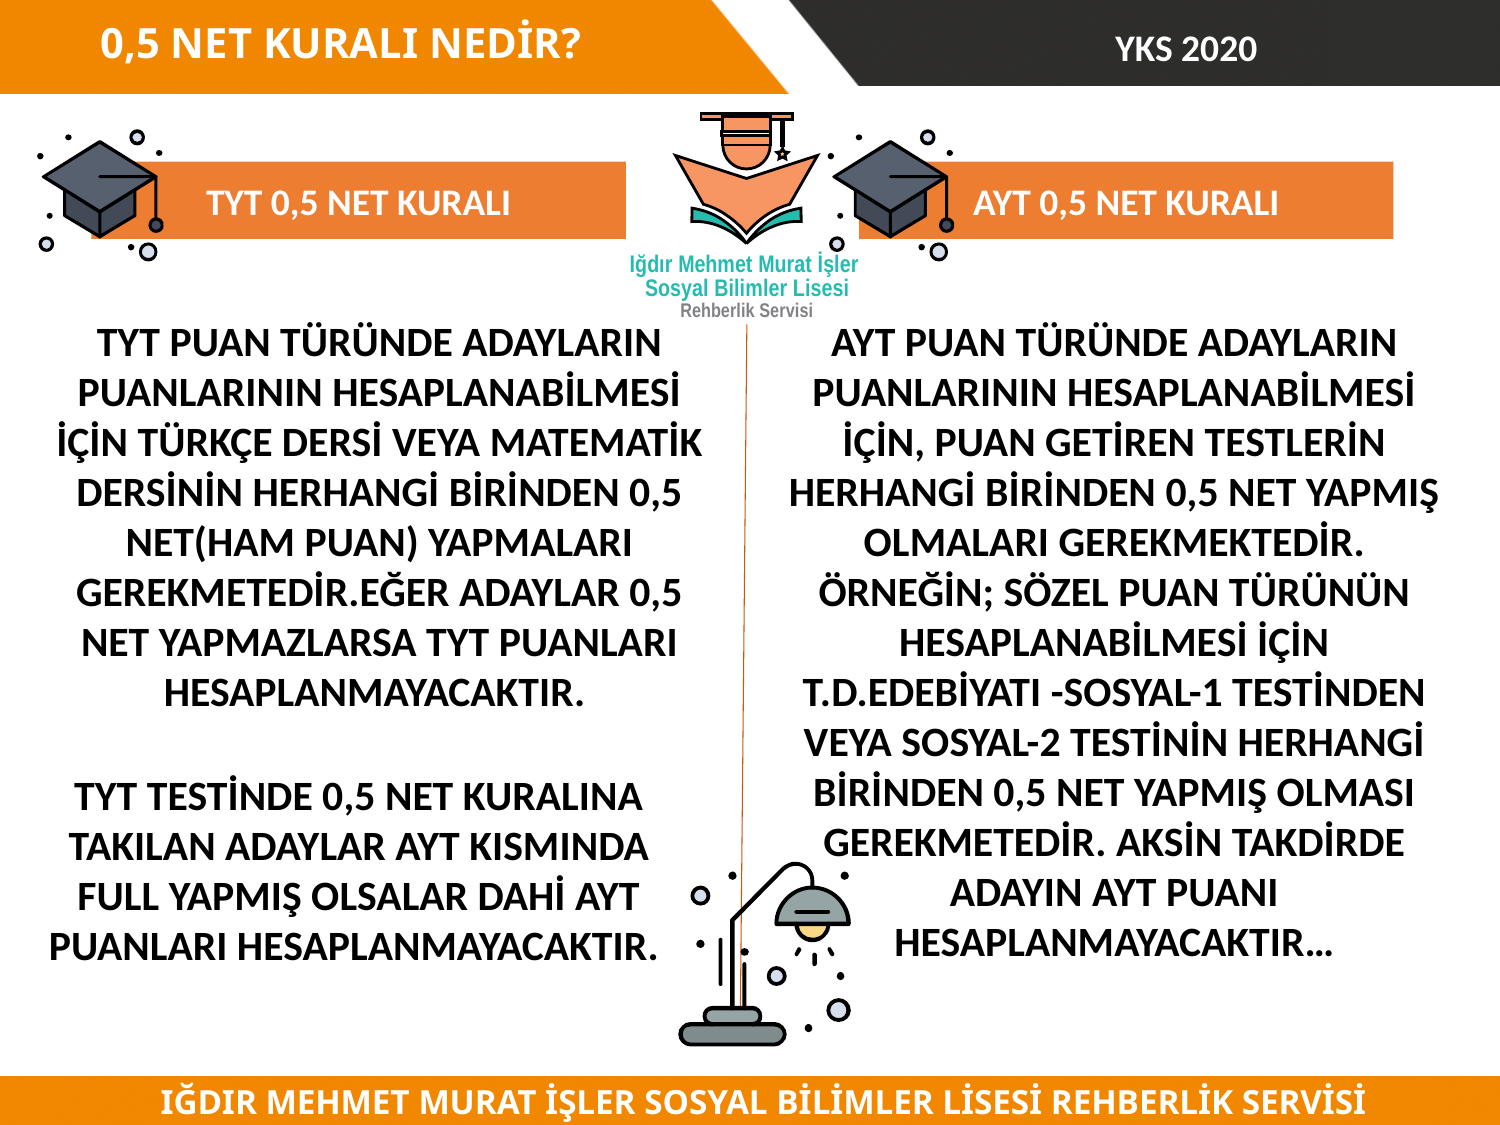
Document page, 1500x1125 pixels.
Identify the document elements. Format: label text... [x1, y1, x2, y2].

text_box TYT PUAN TÜRÜNDE ADAYLARIN PUANLARININ HESAPLANABİLMESİ İÇİN TÜRKÇE DERSİ VEYA MATEMATİK DERSİNİN HERHANGİ BİRİNDEN 0,5 NET(HAM PUAN) YAPMALARI GEREKMETEDİR.EĞER ADAYLAR 0,5 NET YAPMAZLARSA TYT PUANLARI HESAPLANMAYACAKTIR. [29, 307, 730, 723]
picture [630, 112, 955, 325]
text_box TYT 0,5 NET KURALI [164, 161, 627, 240]
picture [677, 861, 851, 1048]
picture [37, 129, 164, 262]
text_box AYT 0,5 NET KURALI [955, 161, 1394, 240]
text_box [740, 325, 747, 861]
picture [0, 1076, 1500, 1125]
text_box TYT TESTİNDE 0,5 NET KURALINA TAKILAN ADAYLAR AYT KISMINDA FULL YAPMIŞ OLSALAR DAHİ AYT PUANLARI HESAPLANMAYACAKTIR. [8, 761, 709, 977]
picture [0, 0, 1500, 94]
text_box AYT PUAN TÜRÜNDE ADAYLARIN PUANLARININ HESAPLANABİLMESİ İÇİN, PUAN GETİREN TESTLERİN HERHANGİ BİRİNDEN 0,5 NET YAPMIŞ OLMALARI GEREKMEKTEDİR. ÖRNEĞİN; SÖZEL PUAN TÜRÜNÜN HESAPLANABİLMESİ İÇİN T.D.EDEBİYATI -SOSYAL-1 TESTİNDEN VEYA SOSYAL-2 TESTİNİN HERHANGİ BİRİNDEN 0,5 NET YAPMIŞ OLMASI GEREKMETEDİR. AKSİN TAKDİRDE ADAYIN AYT PUANI HESAPLANMAYACAKTIR… [764, 307, 1465, 973]
